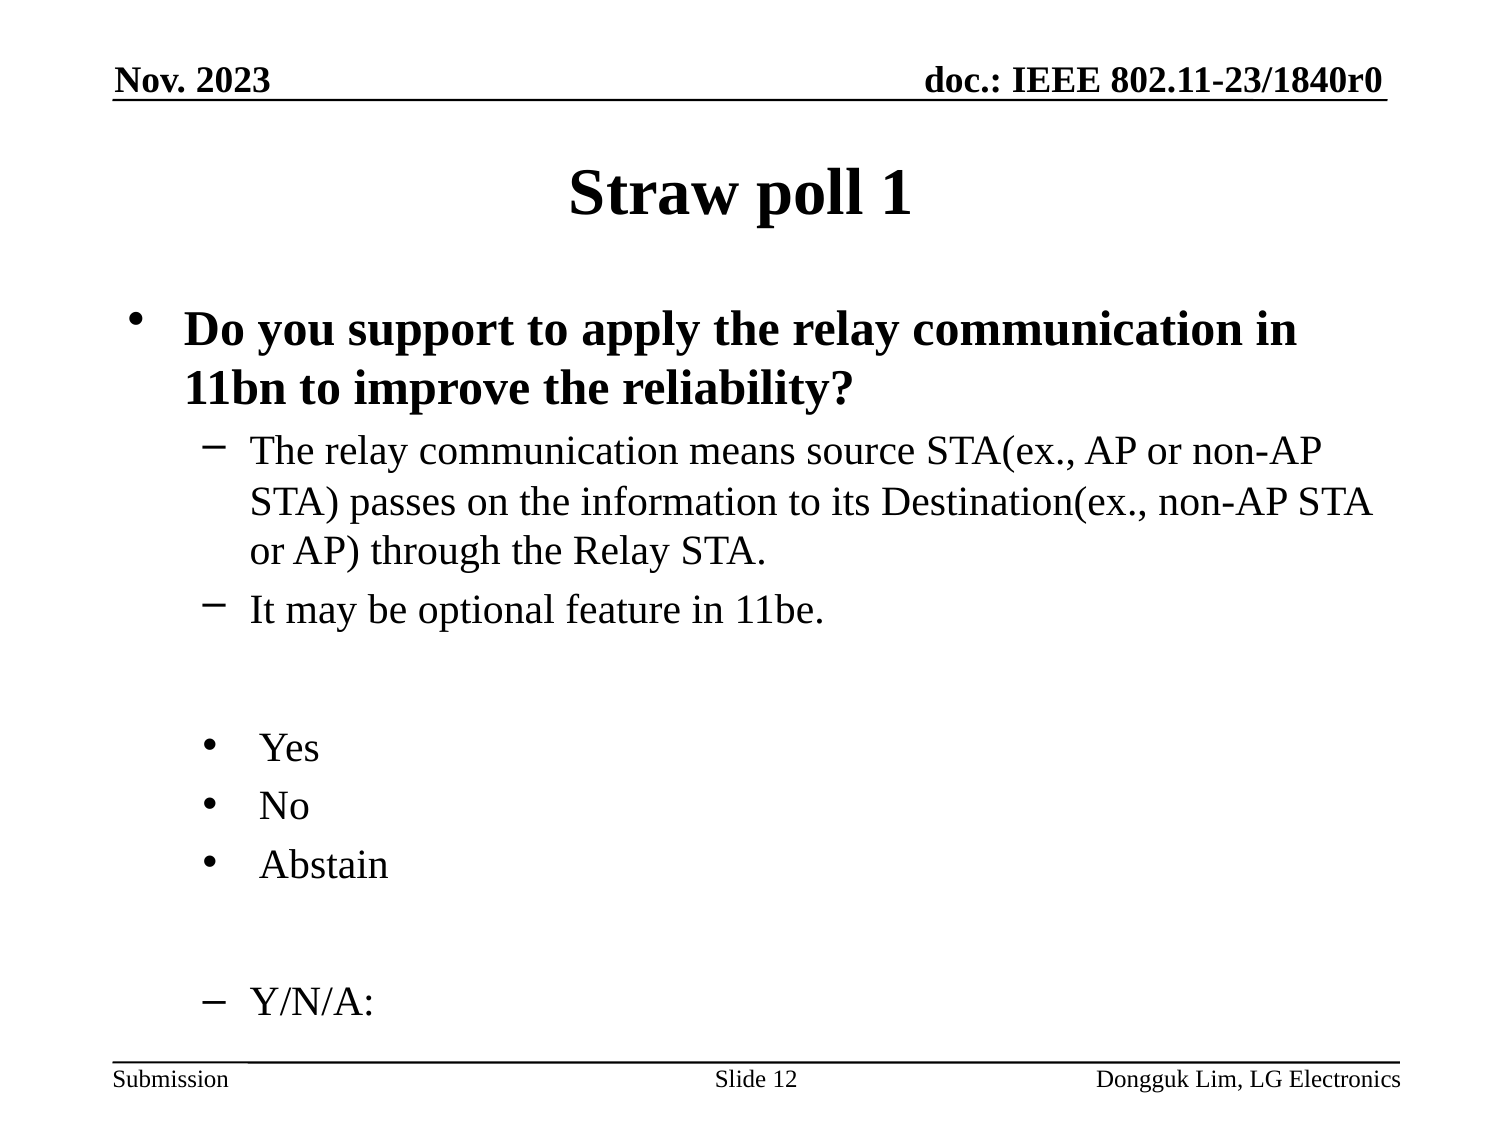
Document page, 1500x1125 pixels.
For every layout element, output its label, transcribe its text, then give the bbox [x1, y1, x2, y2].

list Do you support to apply the relay communication in 11bn to improve the reliability? The relay communication means source STA(ex., AP or non-AP STA) passes on the information to its Destination(ex., non-AP STA or AP) through the Relay STA. It may be optional feature in 11be. Yes No Abstain Y/N/A: [112, 287, 1388, 1000]
title Straw poll 1 [112, 112, 1388, 263]
footer Dongguk Lim, LG Electronics [1092, 1061, 1402, 1093]
slide_number Slide 12 [712, 1061, 800, 1093]
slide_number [114, 54, 273, 101]
